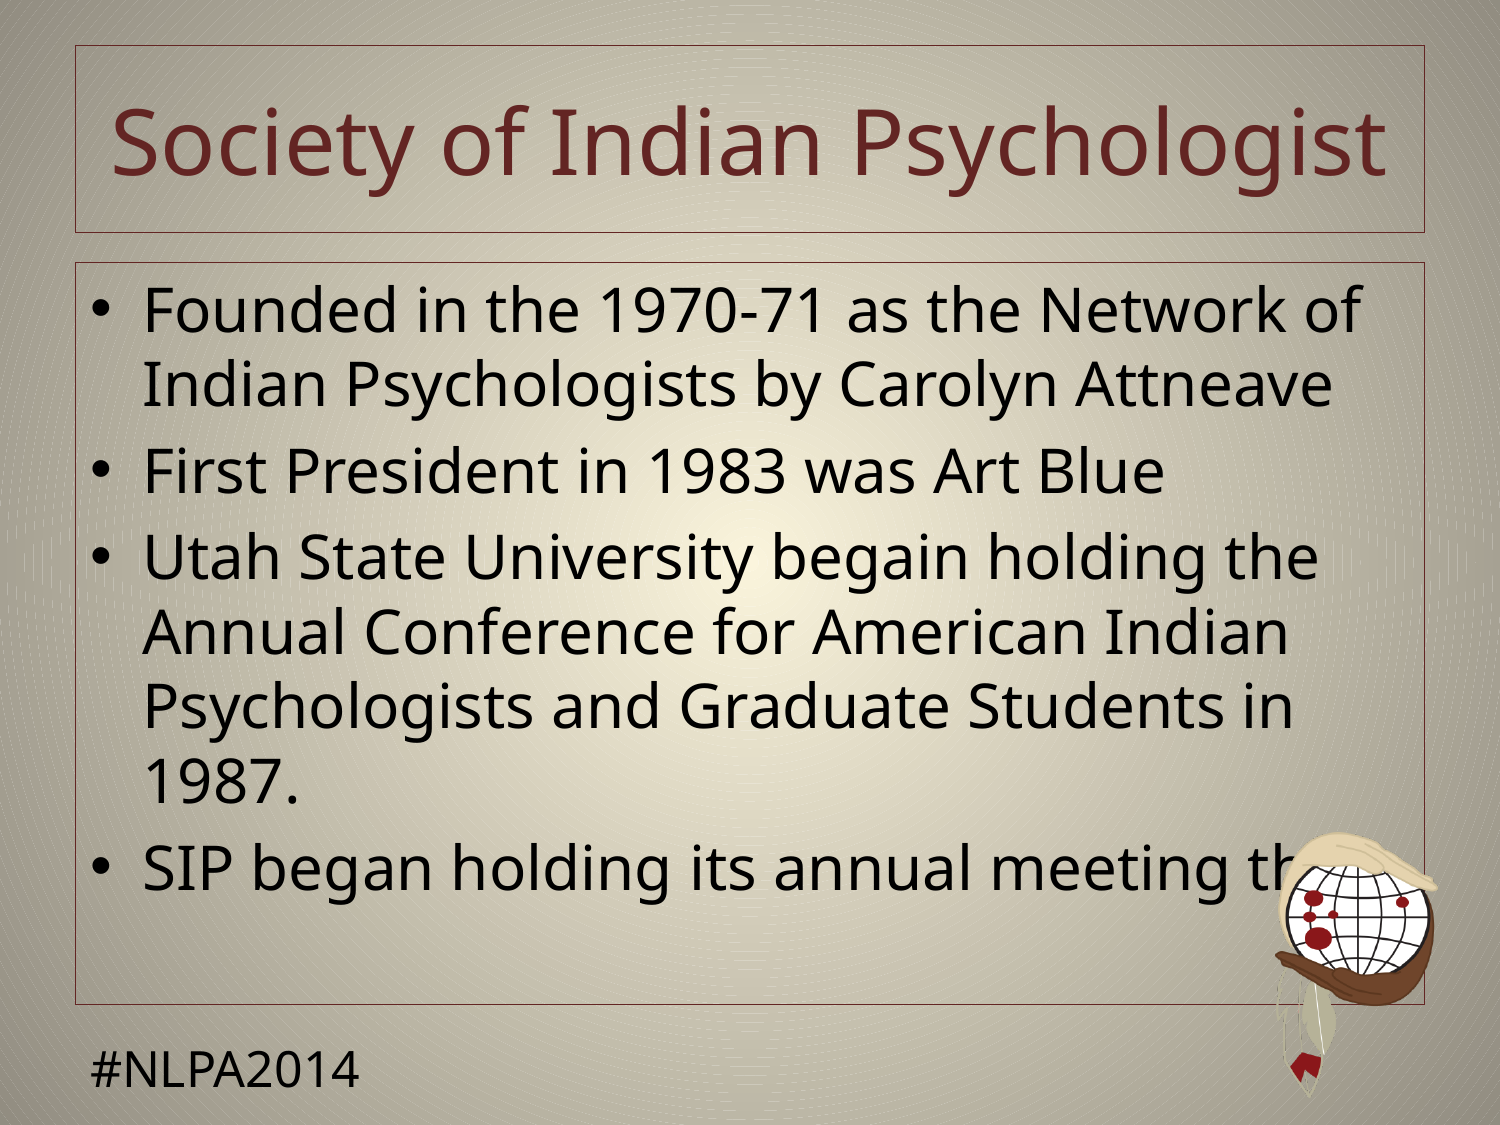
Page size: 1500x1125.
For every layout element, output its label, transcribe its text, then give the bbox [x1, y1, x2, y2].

picture [1274, 831, 1438, 1098]
title Society of Indian Psychologist [75, 45, 1425, 233]
text_box #NLPA2014 [74, 1037, 388, 1098]
list Founded in the 1970-71 as the Network of Indian Psychologists by Carolyn Attneave First President in 1983 was Art Blue Utah State University begain holding the Annual Conference for American Indian Psychologists and Graduate Students in 1987. SIP began holding its annual meeting there [75, 262, 1425, 1005]
